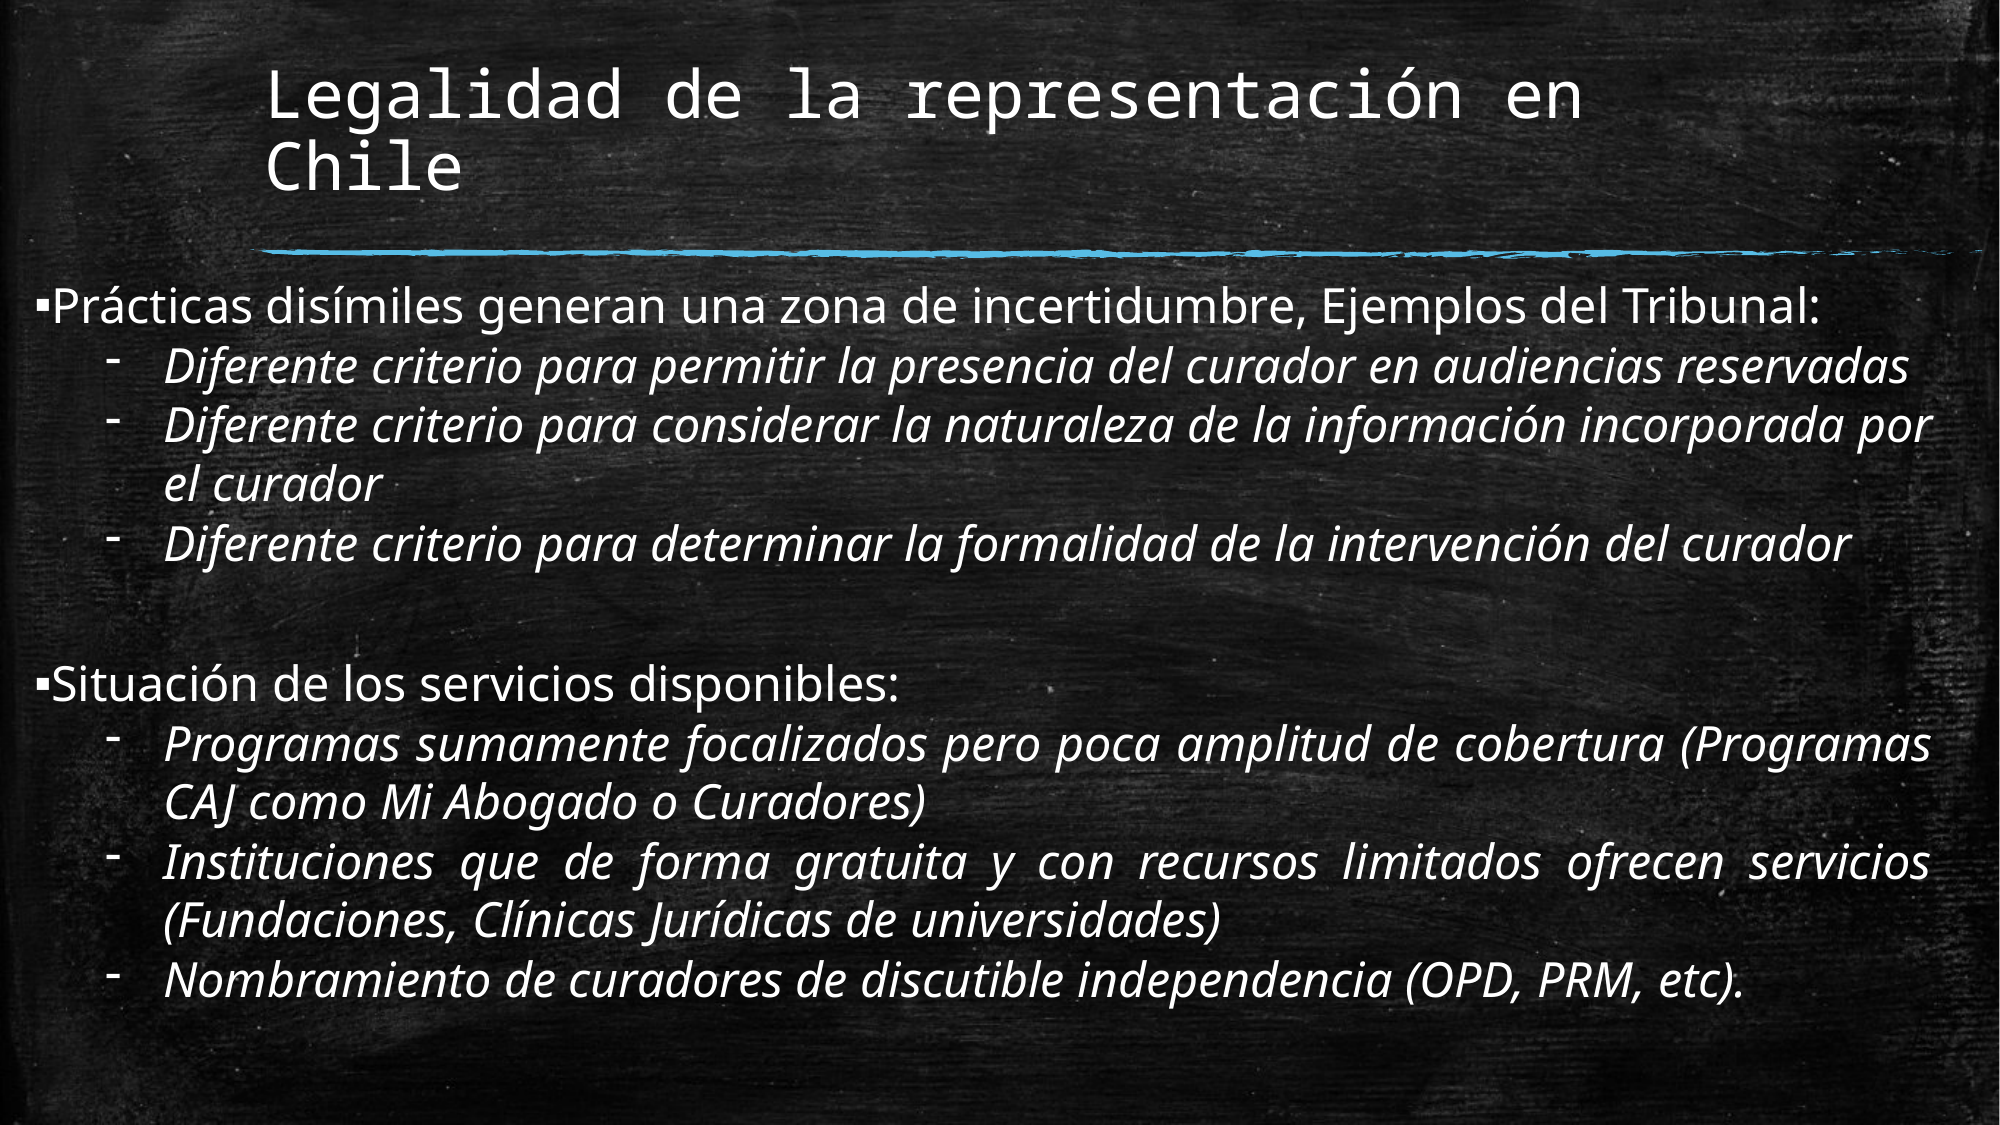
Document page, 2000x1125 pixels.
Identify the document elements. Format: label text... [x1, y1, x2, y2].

list Prácticas disímiles generan una zona de incertidumbre, Ejemplos del Tribunal: Diferente criterio para permitir la presencia del curador en audiencias reservadas Diferente criterio para considerar la naturaleza de la información incorporada por el curador Diferente criterio para determinar la formalidad de la intervención del curador Situación de los servicios disponibles: Programas sumamente focalizados pero poca amplitud de cobertura (Programas CAJ como Mi Abogado o Curadores) Instituciones que de forma gratuita y con recursos limitados ofrecen servicios (Fundaciones, Clínicas Jurídicas de universidades) Nombramiento de curadores de discutible independencia (OPD, PRM, etc). [19, 267, 1969, 1024]
title Legalidad de la representación en Chile [249, 45, 1750, 213]
